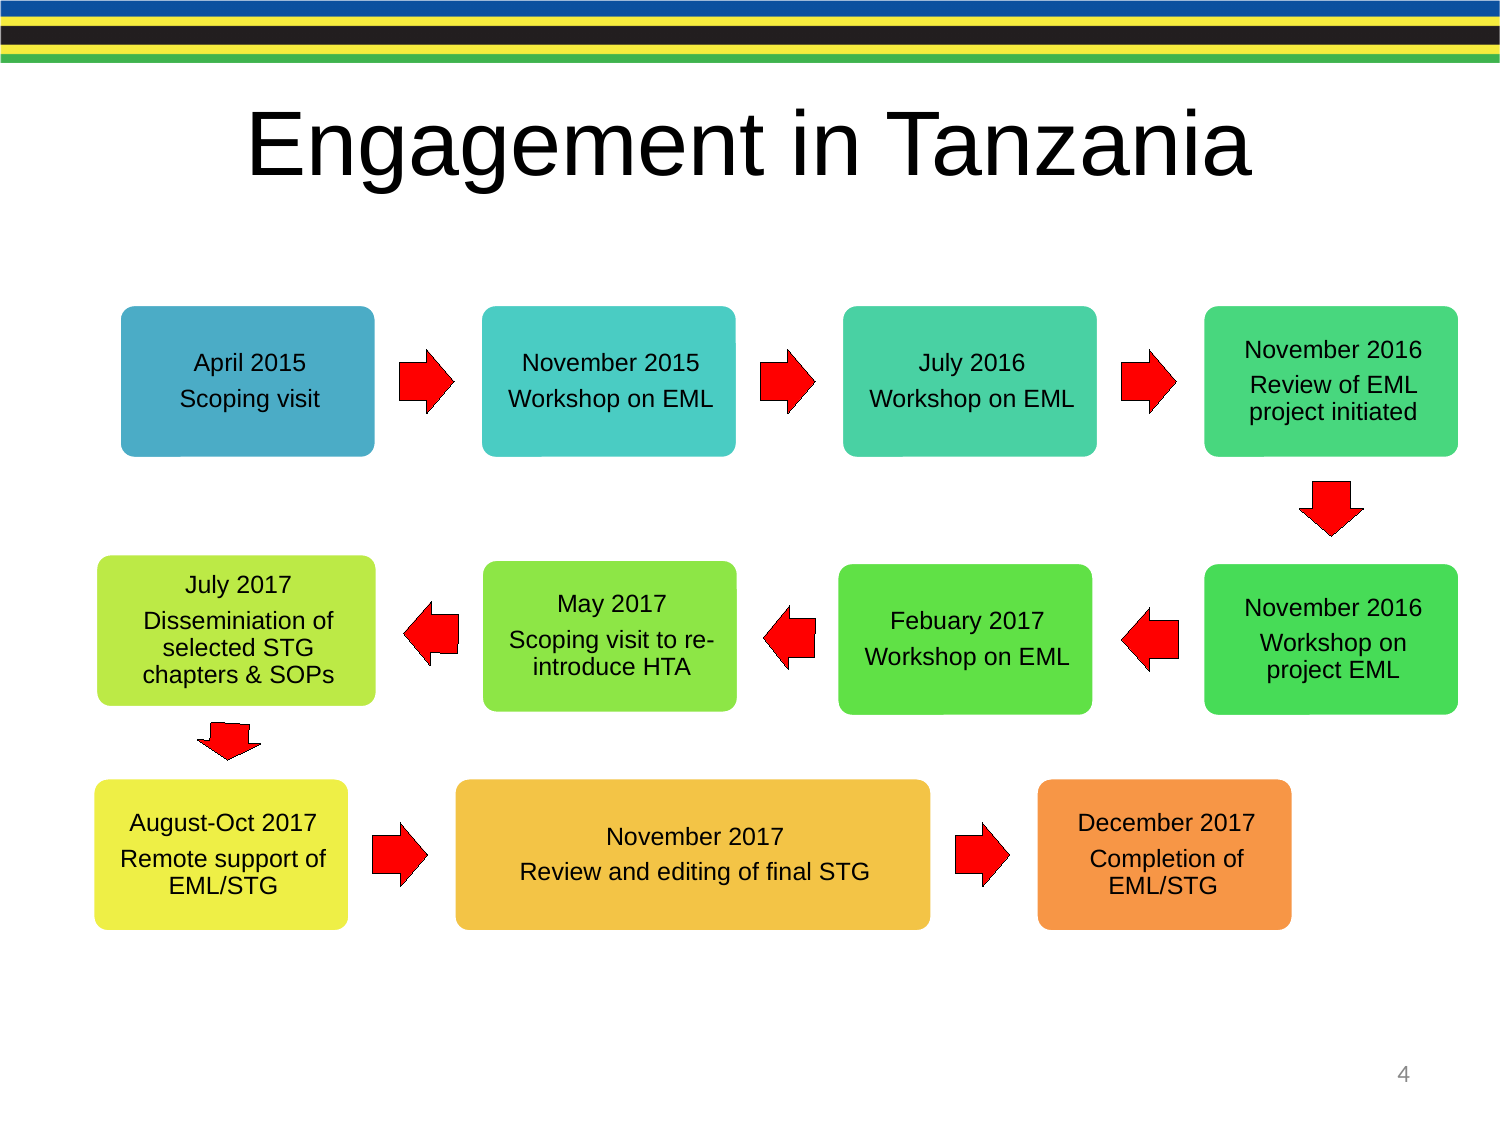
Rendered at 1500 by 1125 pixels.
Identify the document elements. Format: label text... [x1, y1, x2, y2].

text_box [0, 303, 1485, 976]
picture [2, 0, 1499, 782]
slide_number 3 [1074, 1042, 1425, 1103]
title Engagement in Tanzania [75, 63, 713, 233]
title Engagement in Tanzania [785, 63, 1425, 233]
